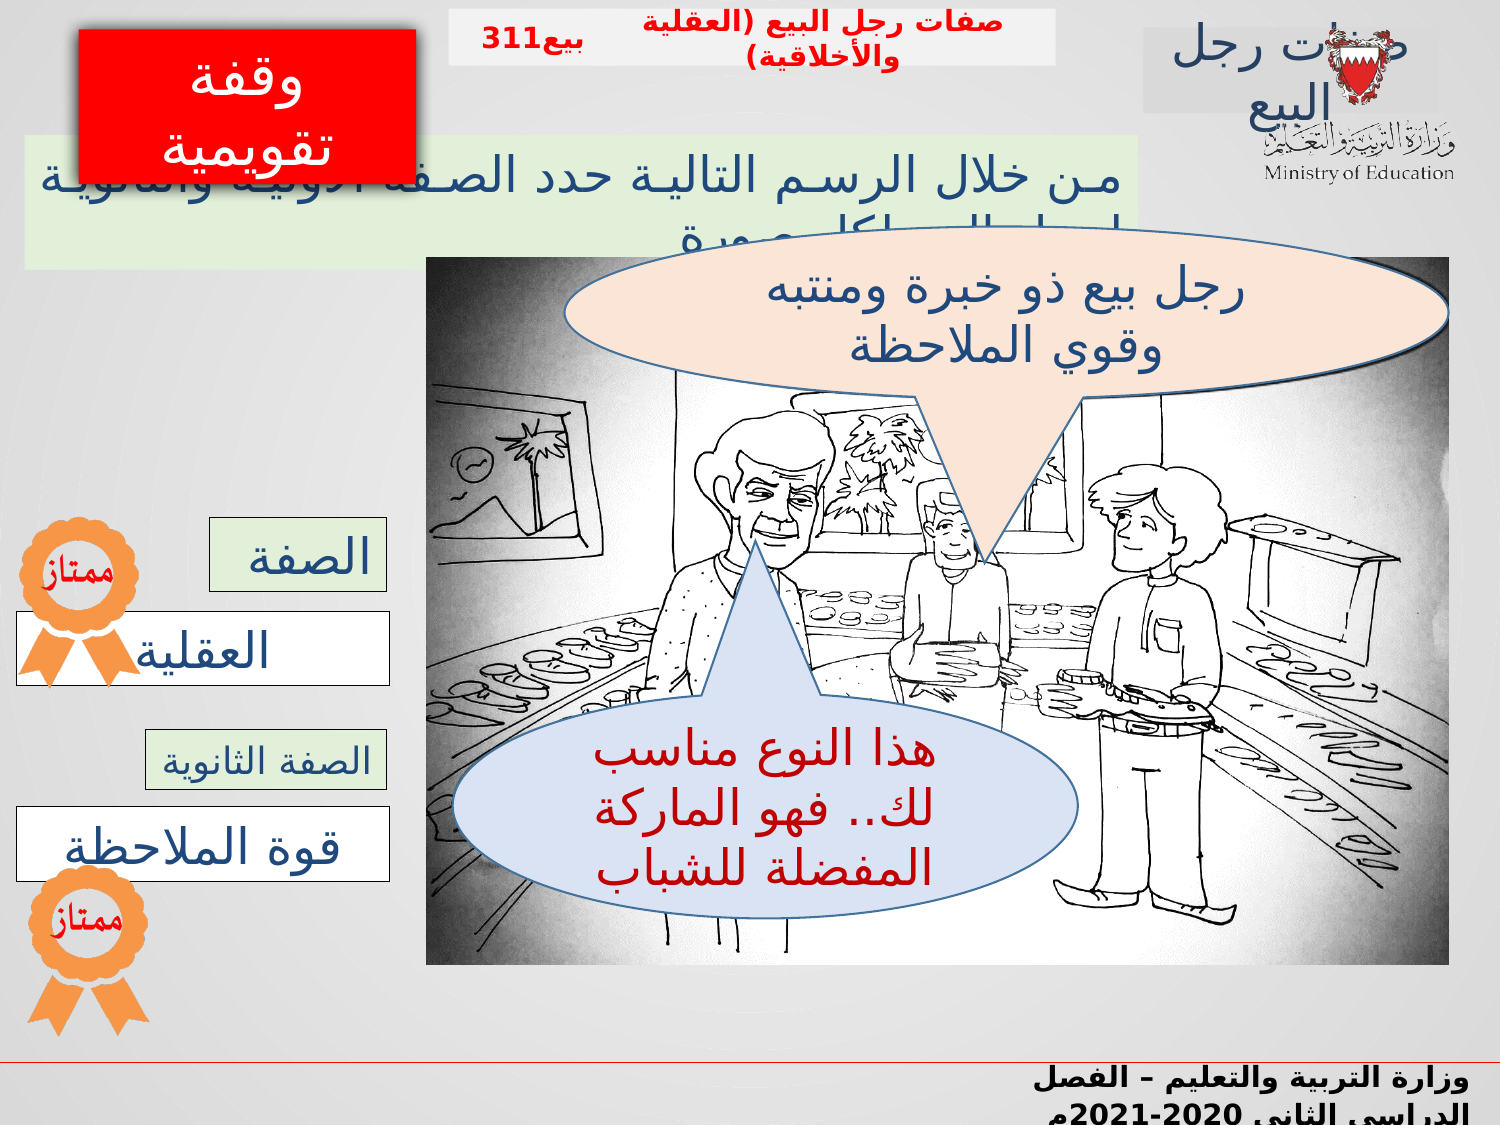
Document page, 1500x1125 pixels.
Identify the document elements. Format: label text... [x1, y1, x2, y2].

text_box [0, 506, 177, 699]
text_box العقلية [177, 611, 390, 686]
text_box قوة الملاحظة [16, 806, 390, 882]
text_box صفات رجل البيع (العقلية والأخلاقية) [590, 8, 1057, 67]
text_box وقفة تقويمية [78, 29, 417, 185]
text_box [0, 854, 186, 1047]
text_box وزارة التربية والتعليم – الفصل الدراسي الثاني 2020-2021م [924, 1063, 1486, 1125]
picture [1226, 4, 1497, 213]
text_box الصفة [209, 517, 387, 592]
text_box الصفة الثانوية [145, 729, 387, 790]
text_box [426, 226, 1449, 965]
text_box بيع311 [448, 8, 590, 67]
text_box من خلال الرسم التالية حدد الصفه الاولية والثانوية لرجل البيع لكل صورة [24, 134, 1139, 270]
text_box صفات رجل البيع [1143, 27, 1226, 114]
